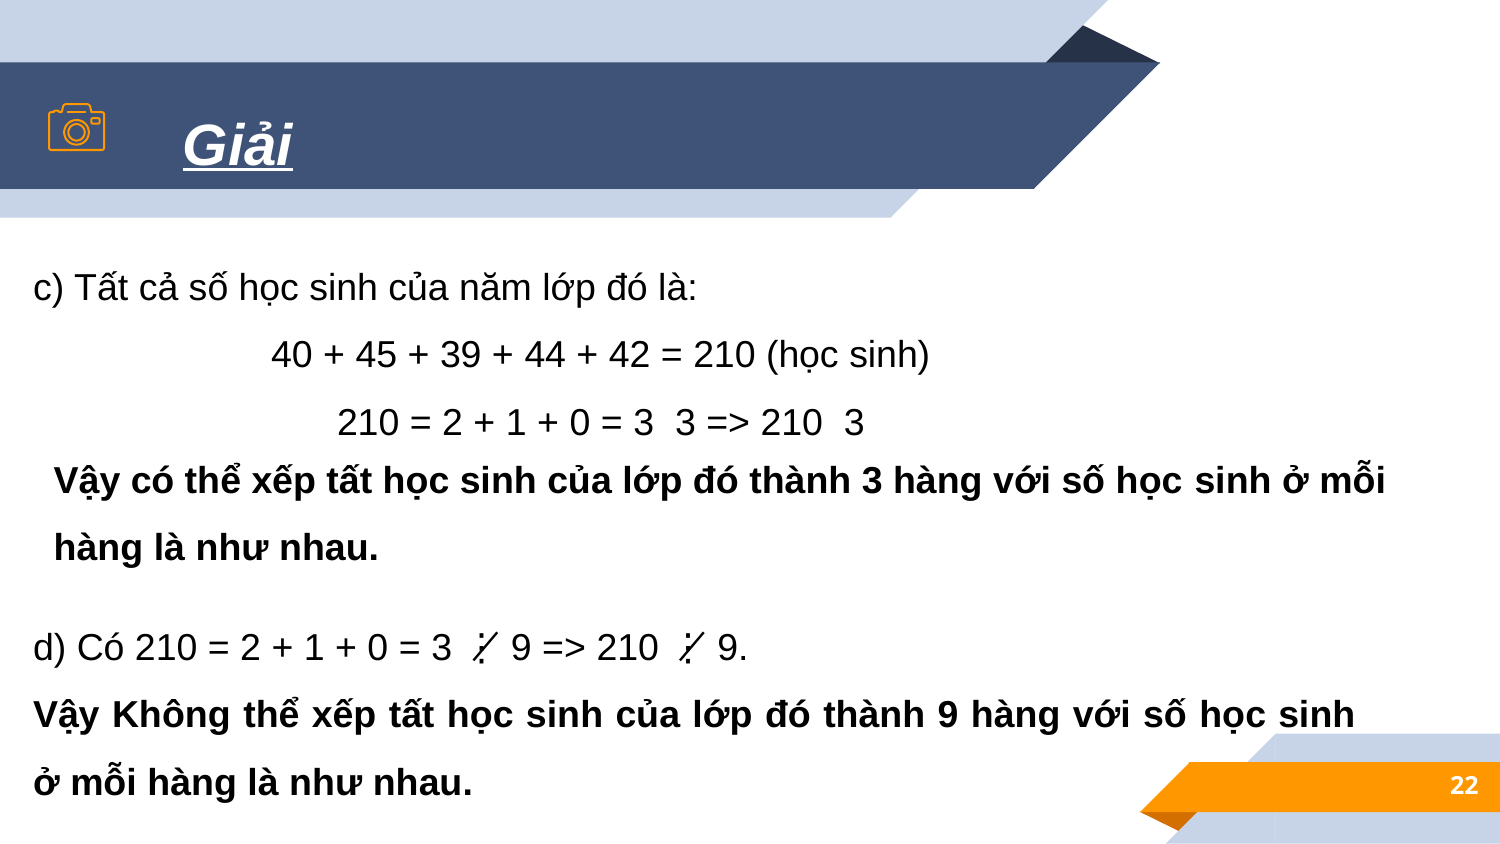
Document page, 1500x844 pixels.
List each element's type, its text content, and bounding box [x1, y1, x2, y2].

text_box Giải [99, 64, 377, 184]
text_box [48, 103, 105, 151]
slide_number 22 [1249, 760, 1494, 813]
text_box d) Có 210 = 2 + 1 + 0 = 3 ⋮̸ 9 => 210 ⋮̸ 9. Vậy Không thể xếp tất học sinh của lớp đó thành 9 hàng với số học sinh ở mỗi hàng là như nhau. [18, 592, 1372, 810]
text_box Vậy có thể xếp tất học sinh của lớp đó thành 3 hàng với số học sinh ở mỗi hàng là như nhau. [39, 425, 1460, 576]
